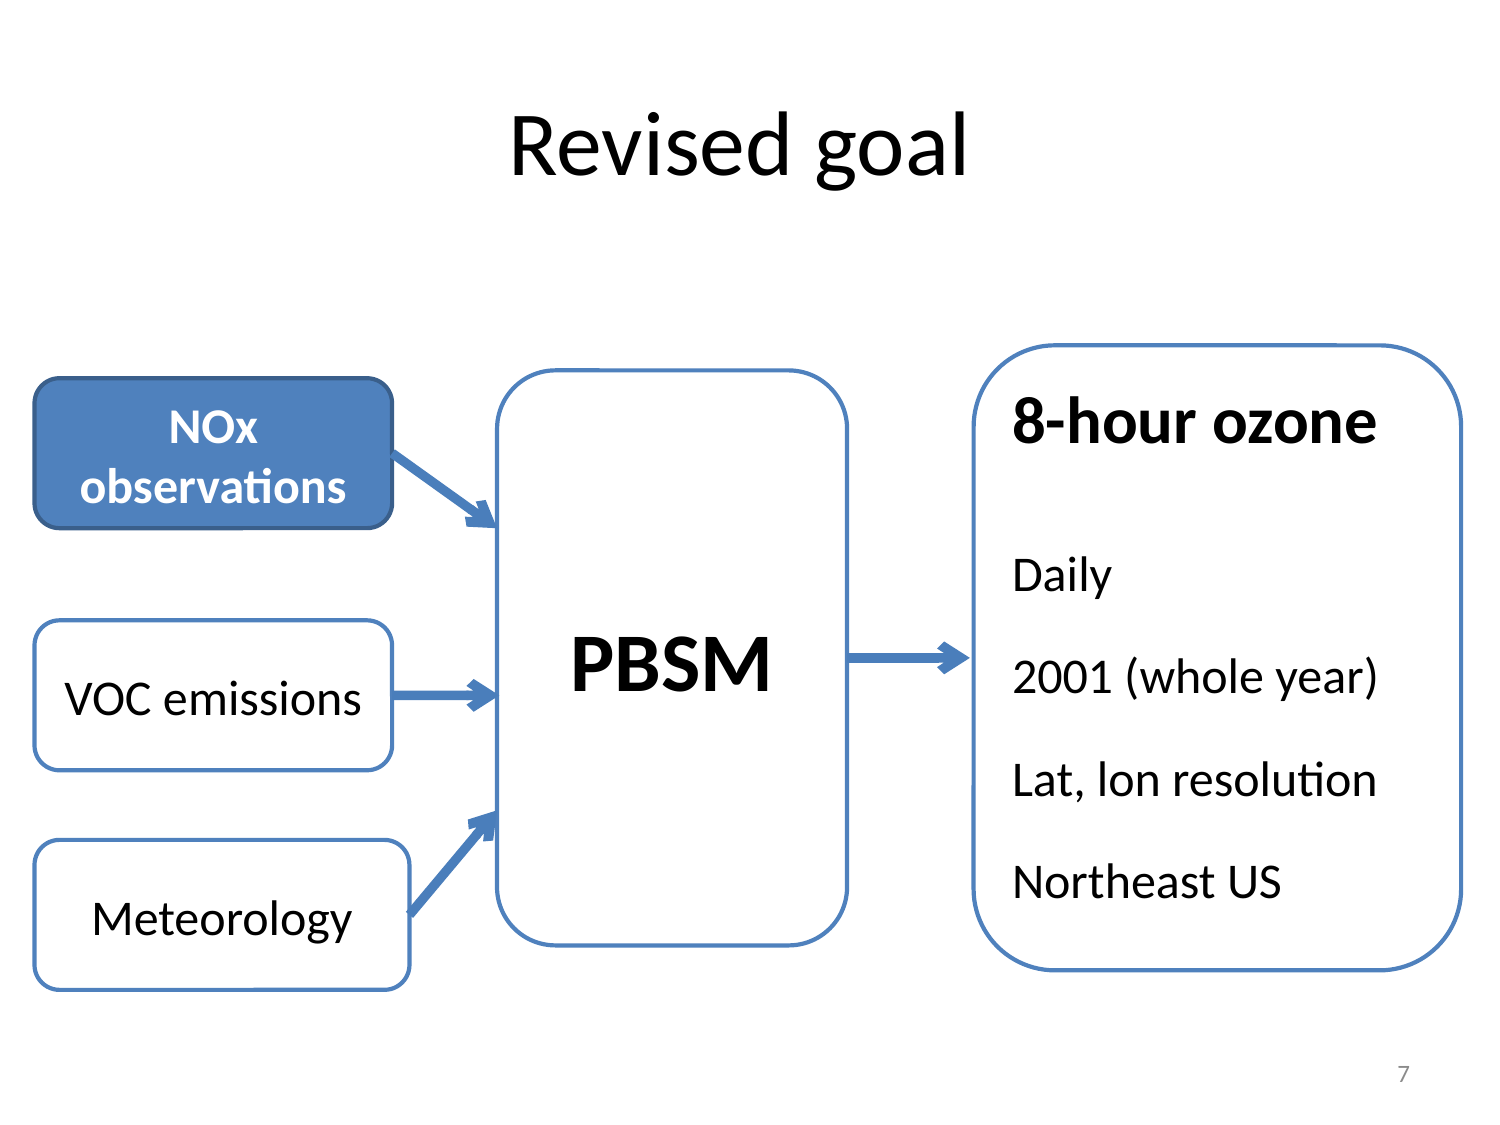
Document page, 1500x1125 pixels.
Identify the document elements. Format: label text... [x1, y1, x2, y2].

text_box VOC emissions [32, 618, 395, 773]
text_box NOx observations [32, 376, 395, 531]
text_box 8-hour ozone Daily 2001 (whole year) Lat, lon resolution Northeast US [971, 343, 1464, 973]
slide_number 7 [1074, 1042, 1425, 1103]
text_box PBSM [494, 368, 850, 948]
text_box Meteorology [32, 837, 412, 992]
title Revised goal [75, 45, 1425, 233]
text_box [409, 810, 498, 916]
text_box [391, 452, 498, 529]
